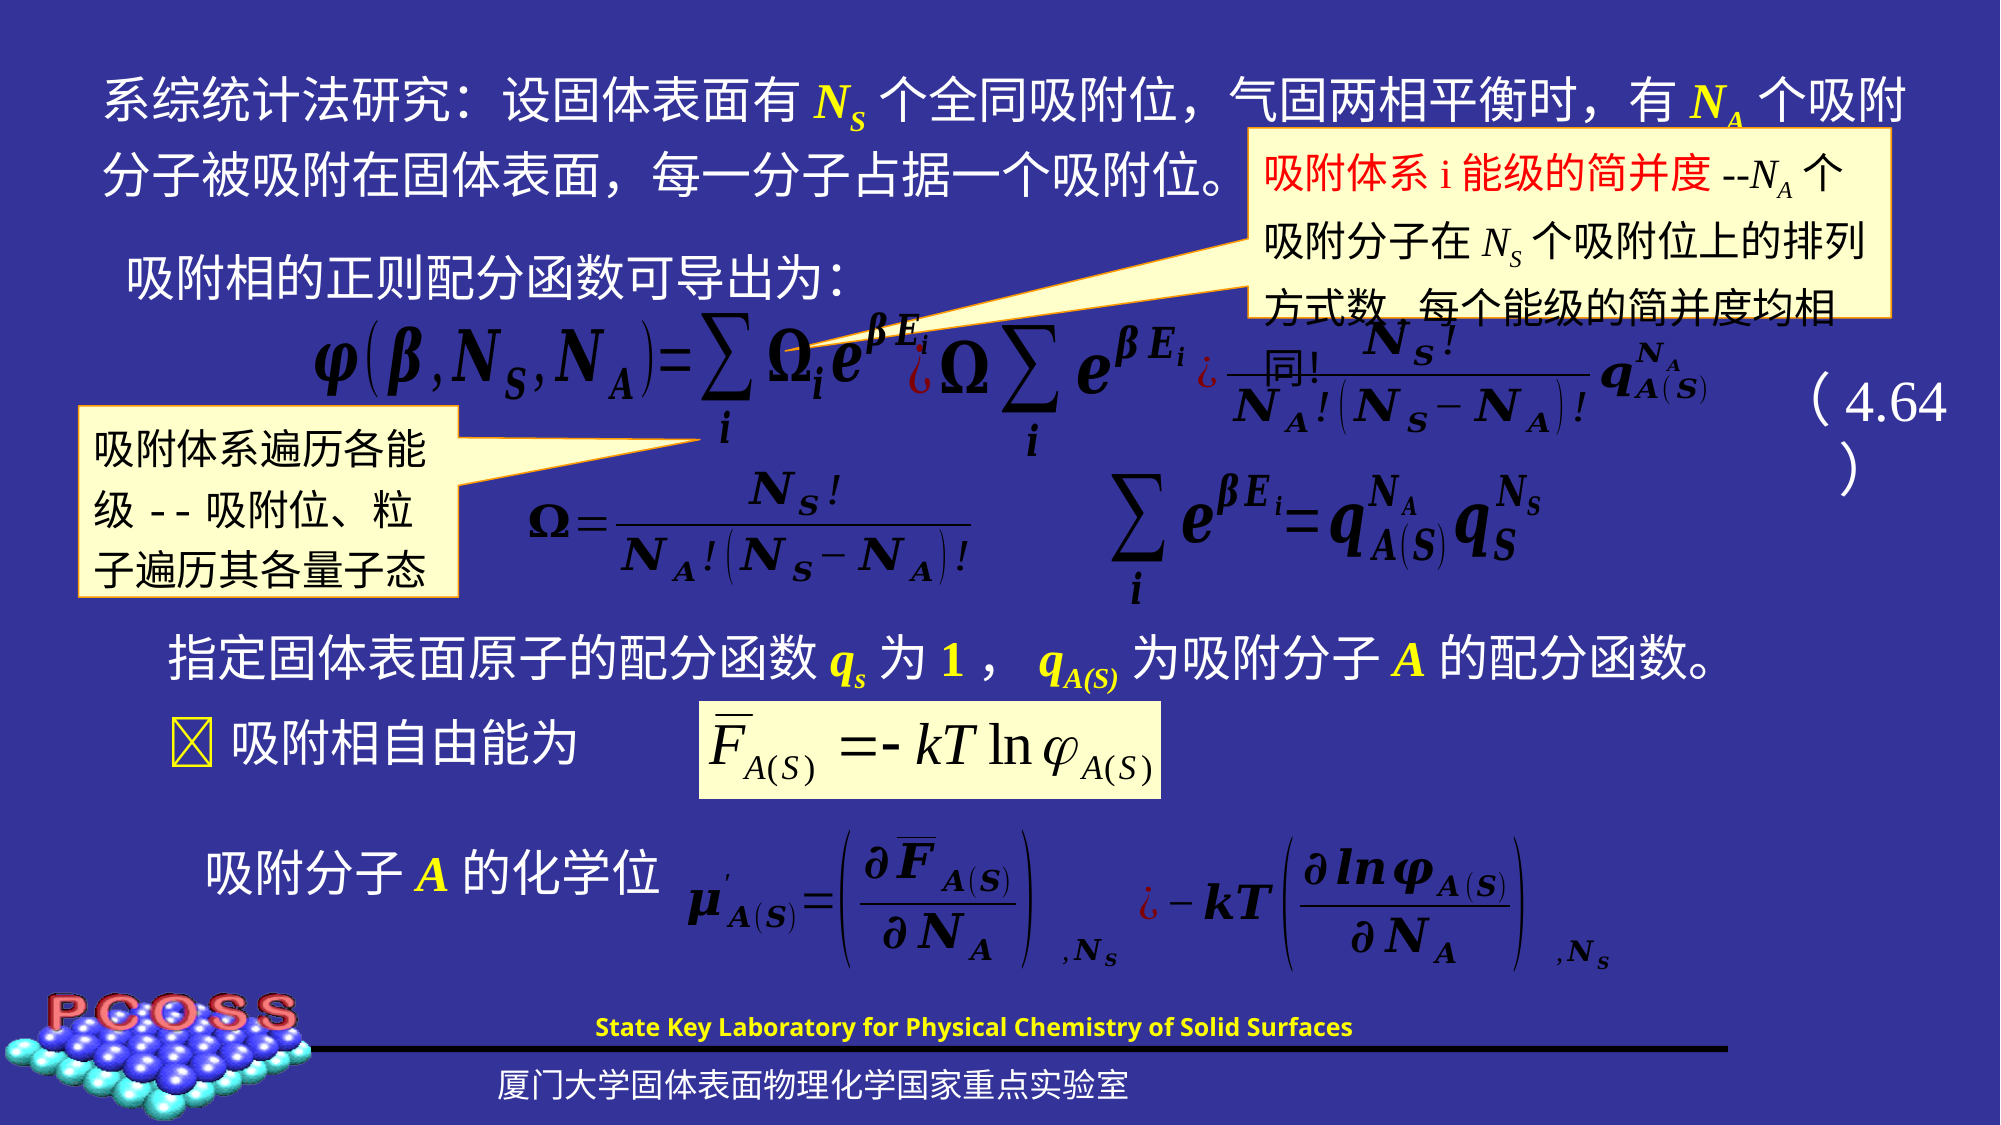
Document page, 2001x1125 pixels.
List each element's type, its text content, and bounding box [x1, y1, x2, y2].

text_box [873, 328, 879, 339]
text_box 吸附体系i能级的简并度--NA个吸附分子在NS个吸附位上的排列方式数,每个能级的简并度均相同！ [905, 127, 1892, 334]
text_box （4.64） [1746, 356, 1989, 511]
text_box 吸附体系i能级的简并度--NA个吸附分子在NS个吸附位上的排列方式数,每个能级的简并度均相同！ [809, 330, 869, 348]
text_box 吸附相的正则配分函数可导出为： [110, 232, 1225, 316]
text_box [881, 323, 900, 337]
text_box 吸附体系遍历各能级--吸附位、粒子遍历其各量子态 [78, 405, 700, 598]
text_box 指定固体表面原子的配分函数qs为1，qA(S)为吸附分子A的配分函数。 [153, 612, 1792, 766]
text_box 吸附分子A的化学位 [189, 827, 687, 957]
list 系综统计法研究：设固体表面有NS个全同吸附位，气固两相平衡时，有NA个吸附分子被吸附在固体表面，每一分子占据一个吸附位。 [86, 54, 1929, 279]
picture [0, 986, 317, 1125]
text_box 吸附相自由能为 [153, 697, 623, 793]
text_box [698, 700, 1162, 800]
